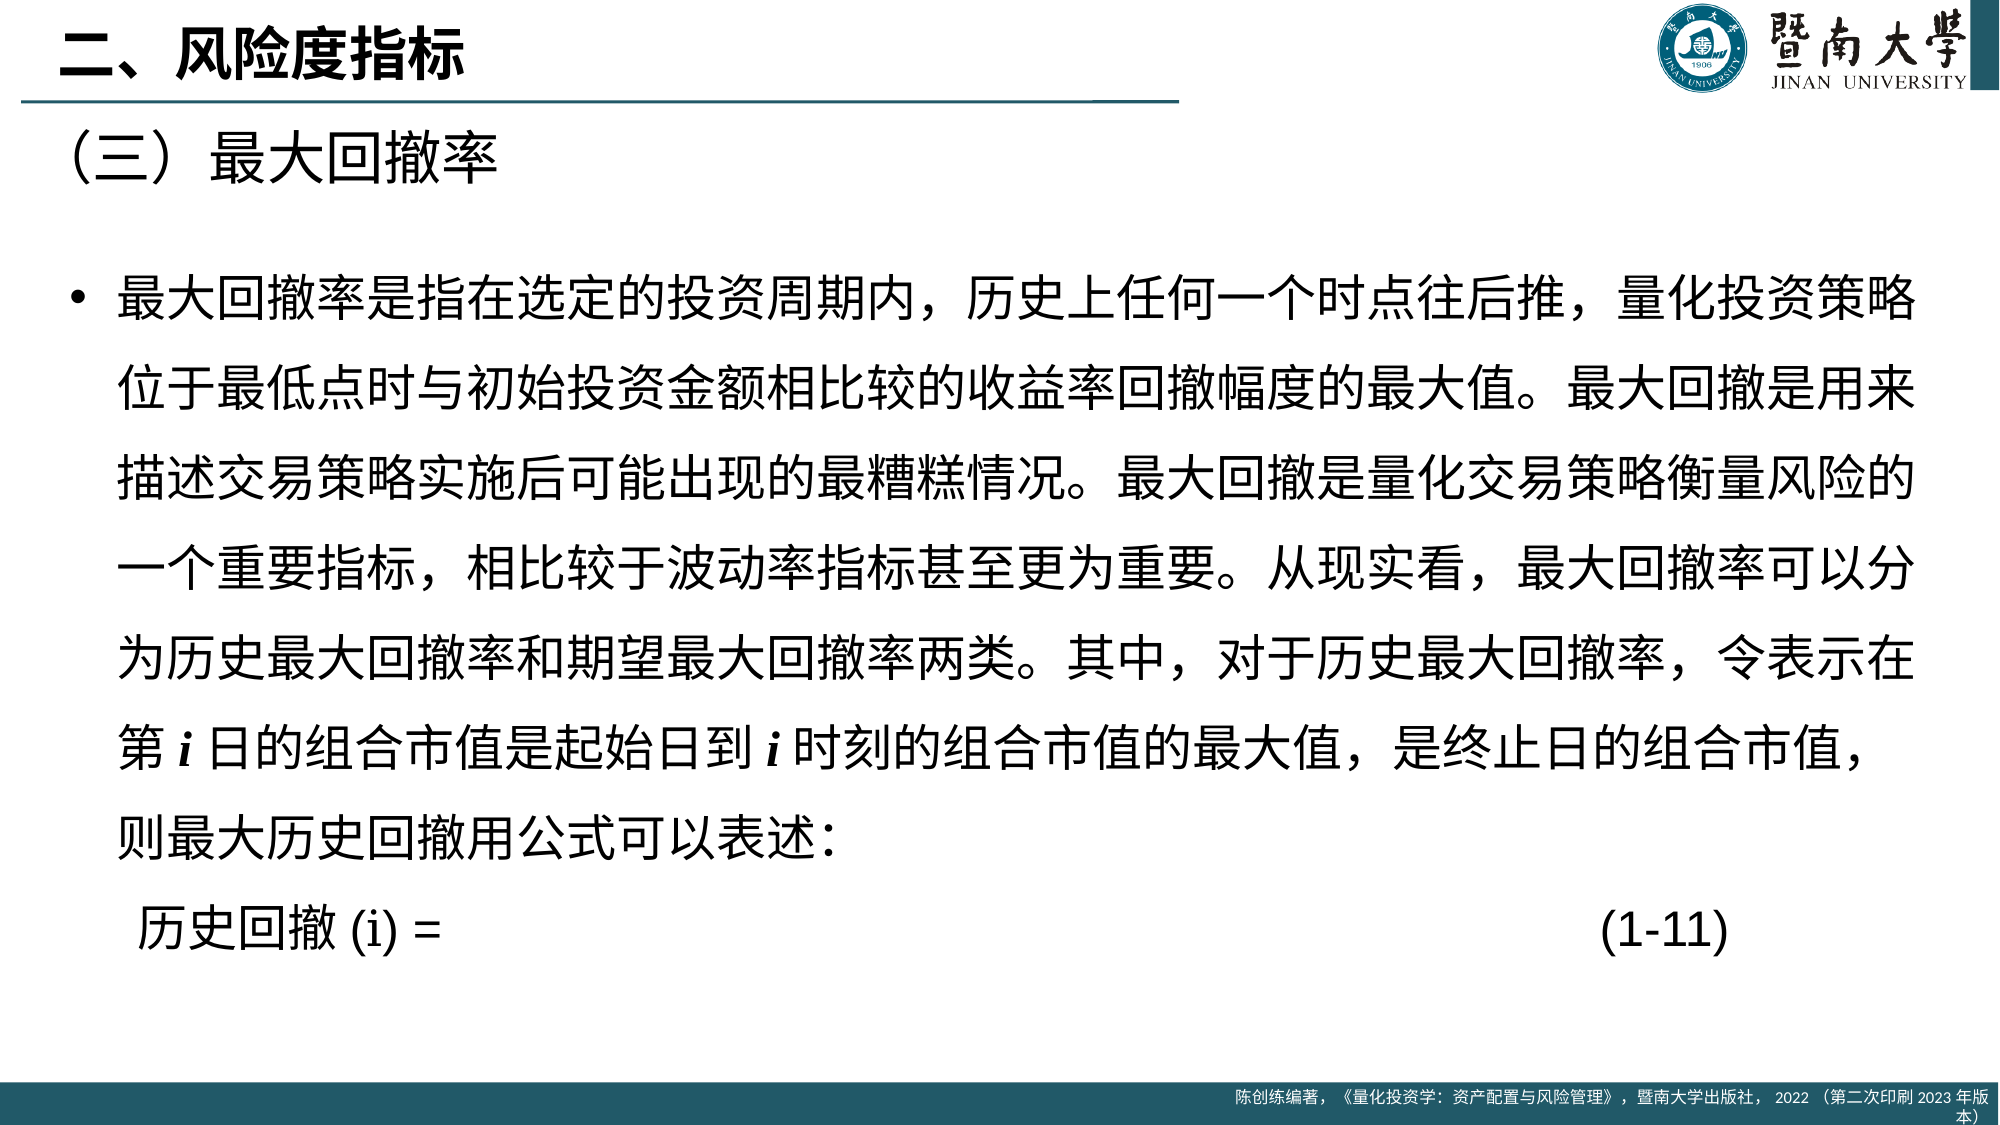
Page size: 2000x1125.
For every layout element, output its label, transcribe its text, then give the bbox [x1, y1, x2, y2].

picture [1676, 3, 1967, 93]
title 二、风险度指标 [42, 1, 1676, 104]
list （三）最大回撤率 [19, 113, 1981, 968]
picture [1676, 21, 1730, 76]
